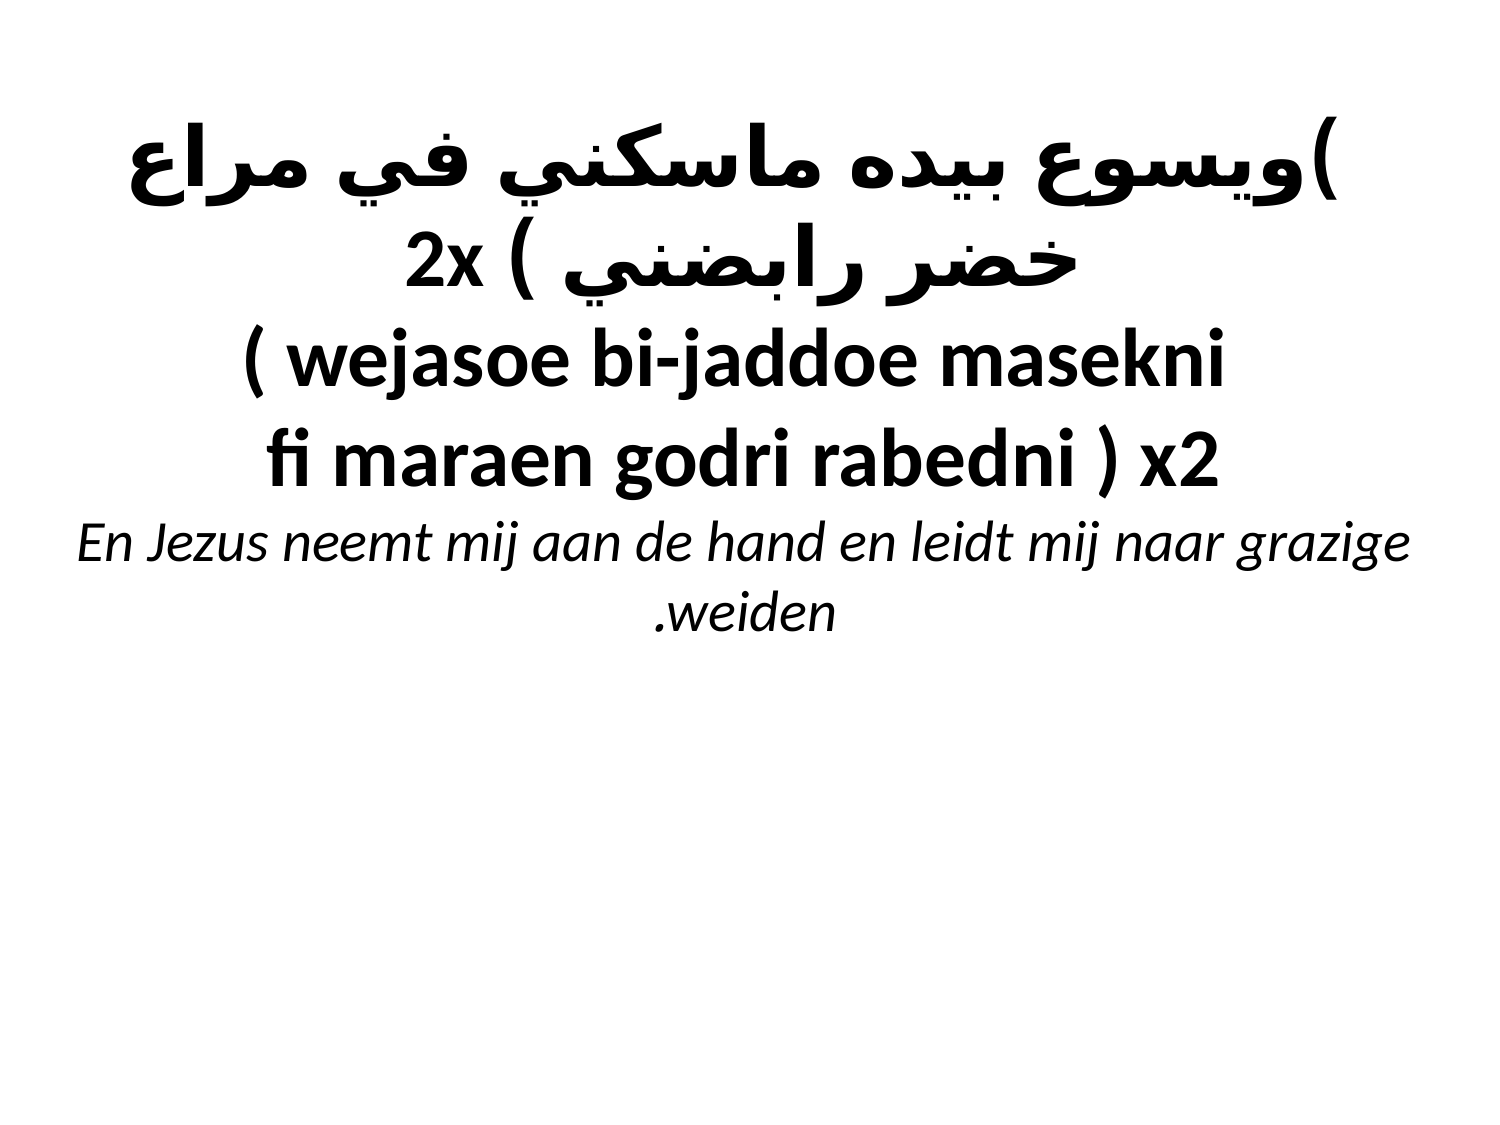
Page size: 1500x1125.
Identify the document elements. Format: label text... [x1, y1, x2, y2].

title )ويسوع بيده ماسكني في مراع خضر رابضني ) 2x ( wejasoe bi-jaddoe masekni fi maraen godri rabedni ) x2 En Jezus neemt mij aan de hand en leidt mij naar grazige weiden. [29, 7, 1459, 740]
